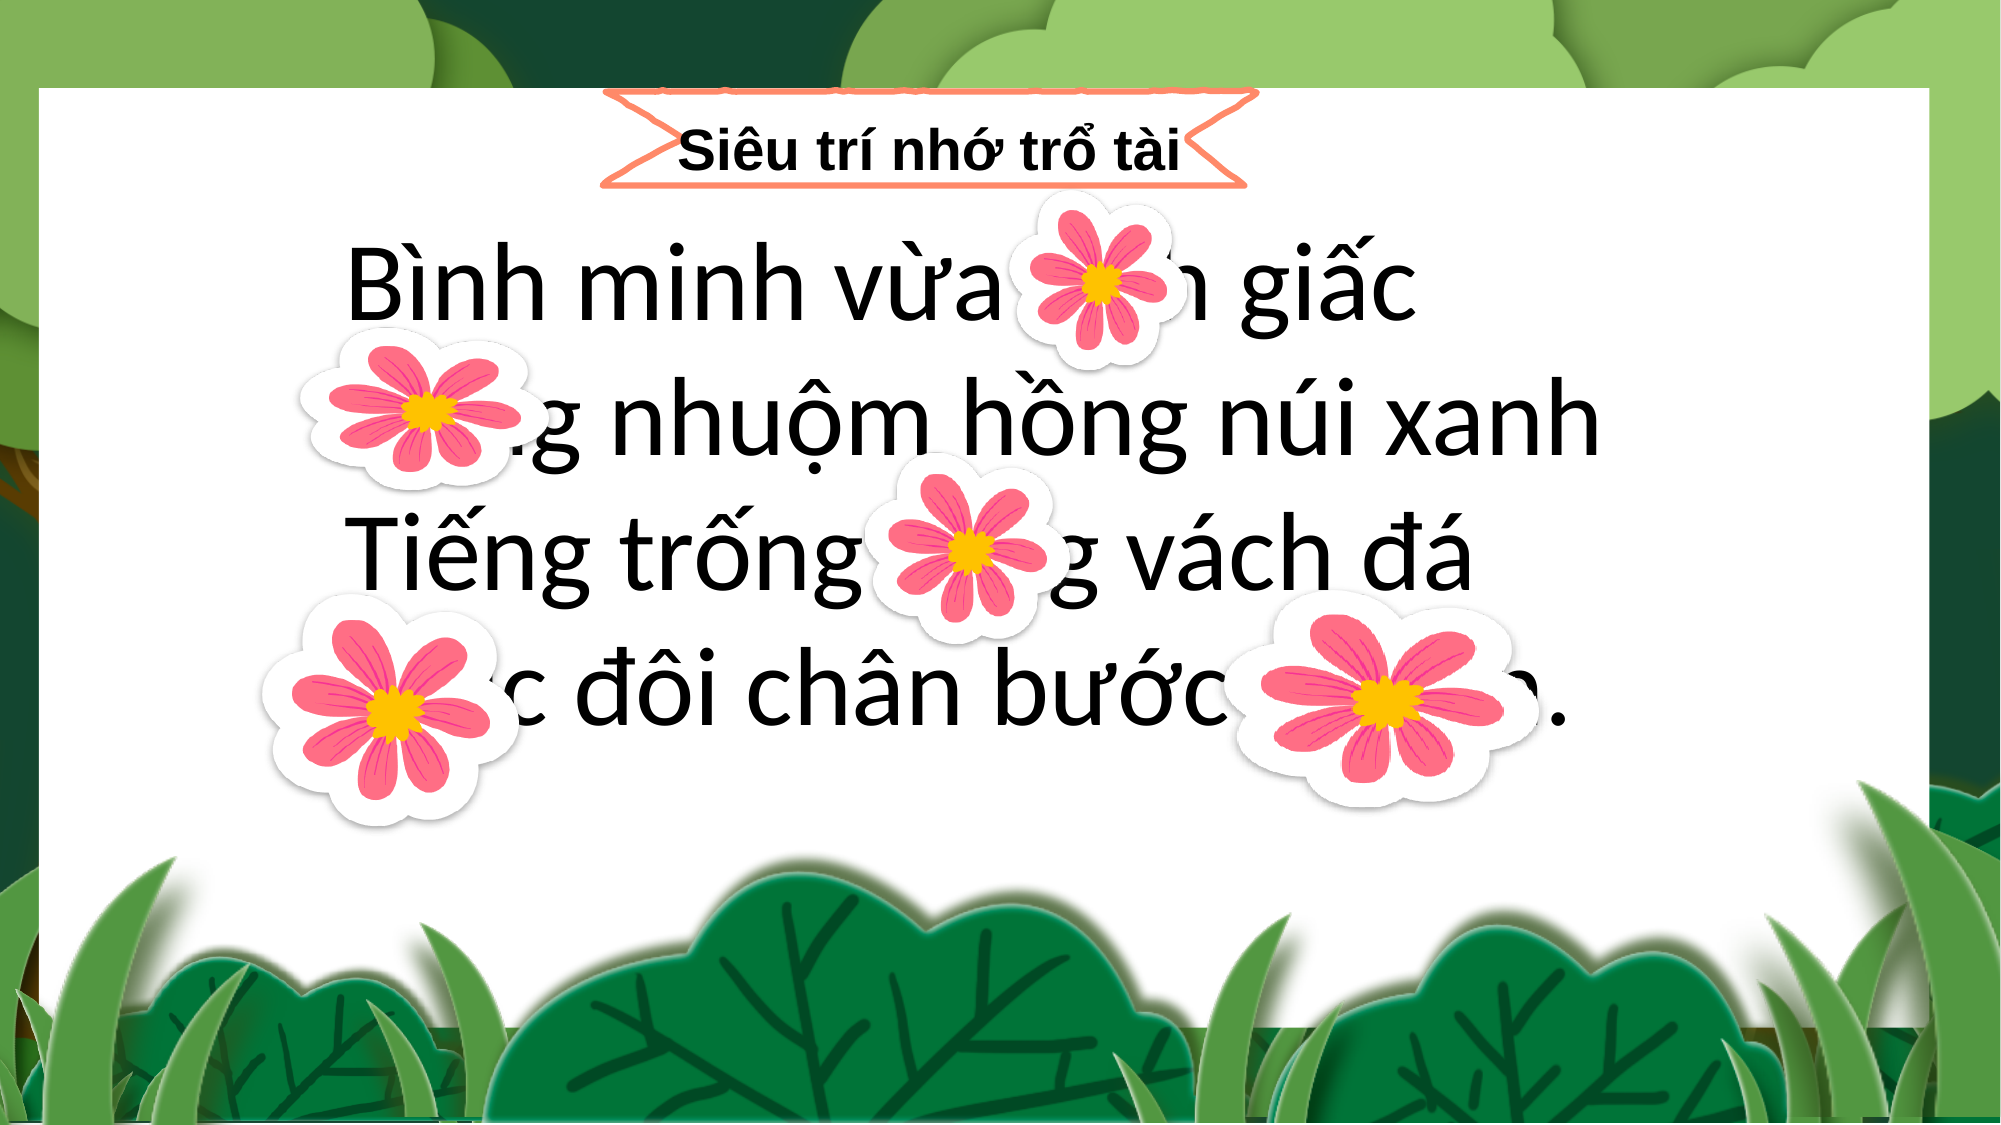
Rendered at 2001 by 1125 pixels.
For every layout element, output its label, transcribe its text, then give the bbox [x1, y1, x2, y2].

text_box Bình minh vừa tỉnh giấc Nắng nhuộm hồng núi xanh Tiếng trống rung vách đá Giục đôi chân bước nhanh. [329, 200, 1962, 756]
picture [0, 0, 2001, 1125]
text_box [602, 89, 1257, 262]
